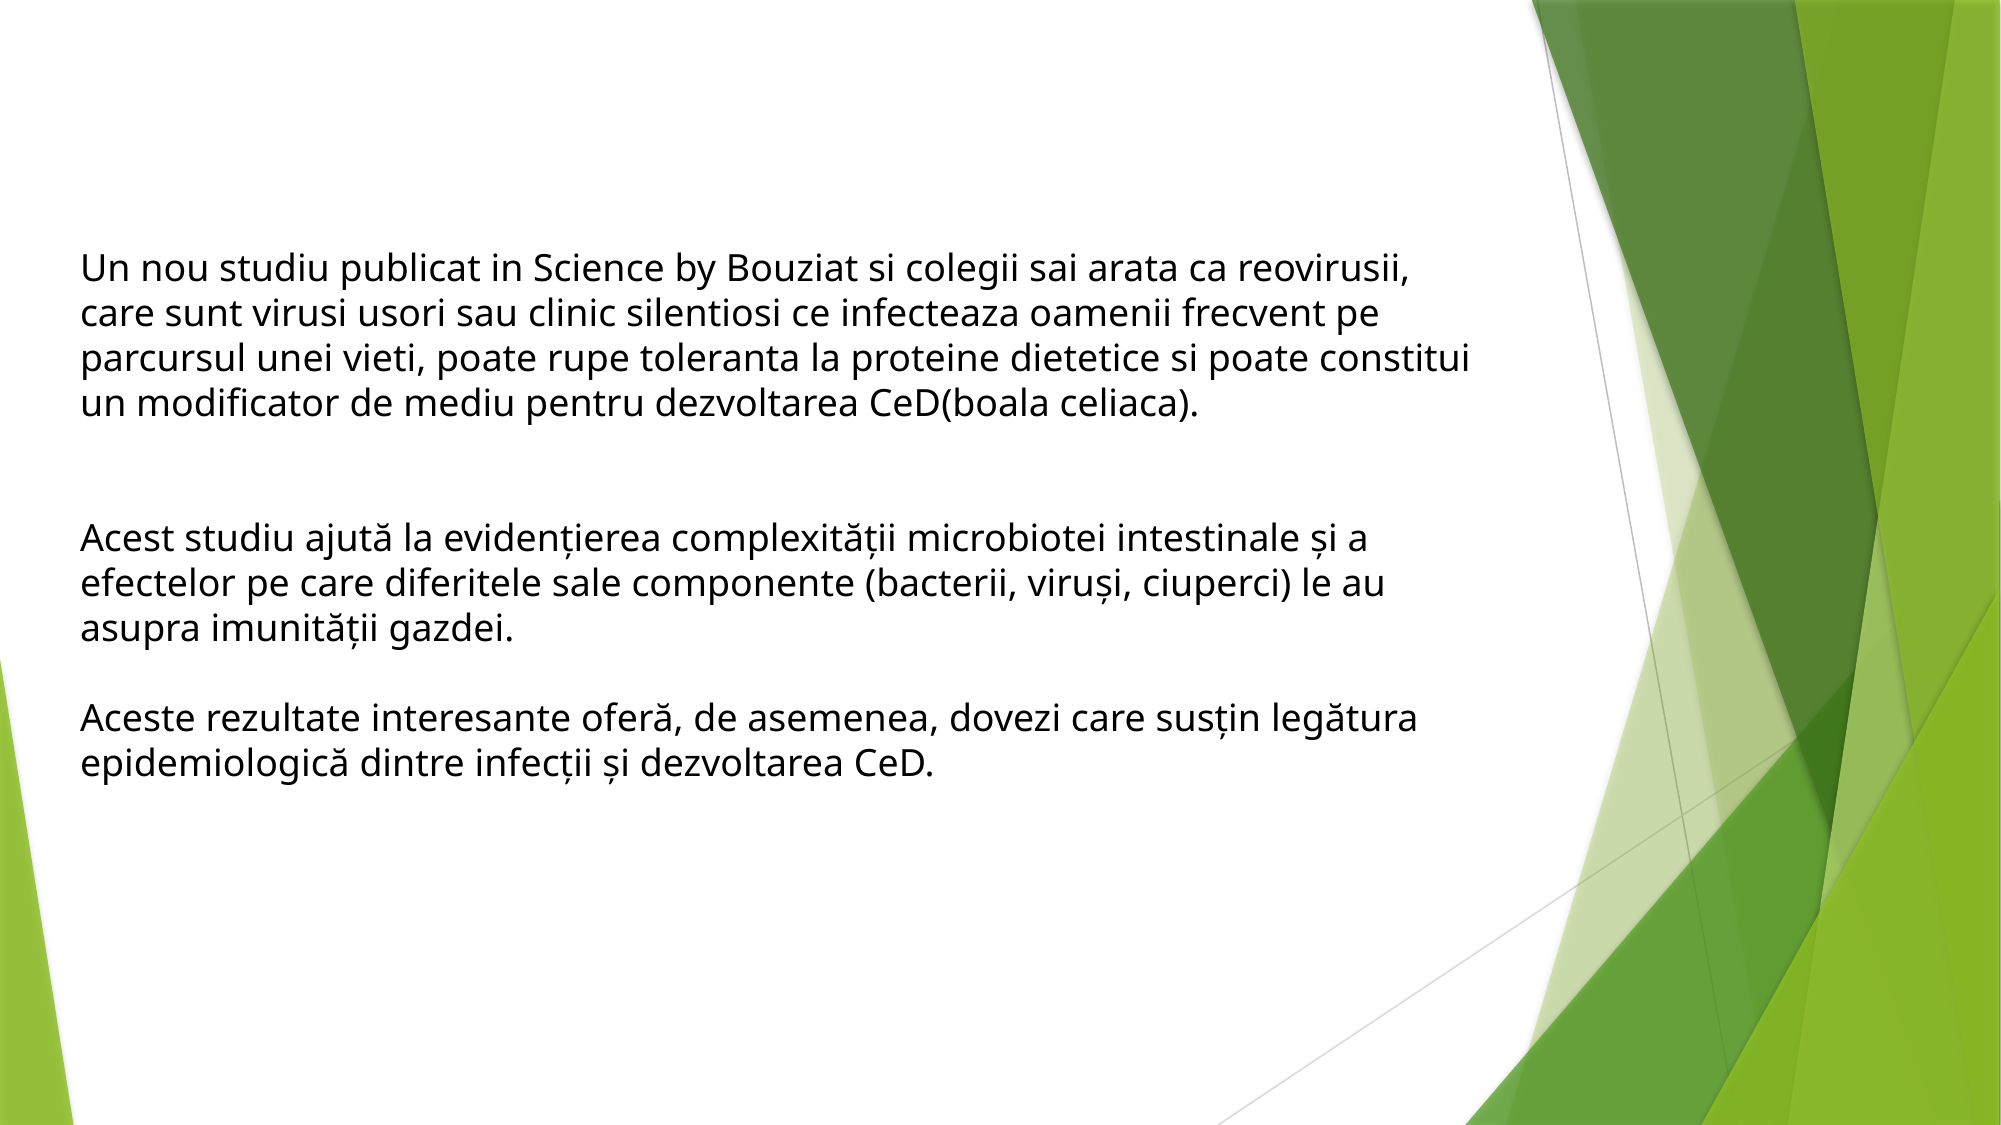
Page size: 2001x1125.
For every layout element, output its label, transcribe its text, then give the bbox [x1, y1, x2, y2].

text_box Un nou studiu publicat in Science by Bouziat si colegii sai arata ca reovirusii, care sunt virusi usori sau clinic silentiosi ce infecteaza oamenii frecvent pe parcursul unei vieti, poate rupe toleranta la proteine dietetice si poate constitui un modificator de mediu pentru dezvoltarea CeD(boala celiaca). Acest studiu ajută la evidențierea complexității microbiotei intestinale și a efectelor pe care diferitele sale componente (bacterii, viruși, ciuperci) le au asupra imunității gazdei. Aceste rezultate interesante oferă, de asemenea, dovezi care susțin legătura epidemiologică dintre infecții și dezvoltarea CeD. [65, 236, 1500, 792]
